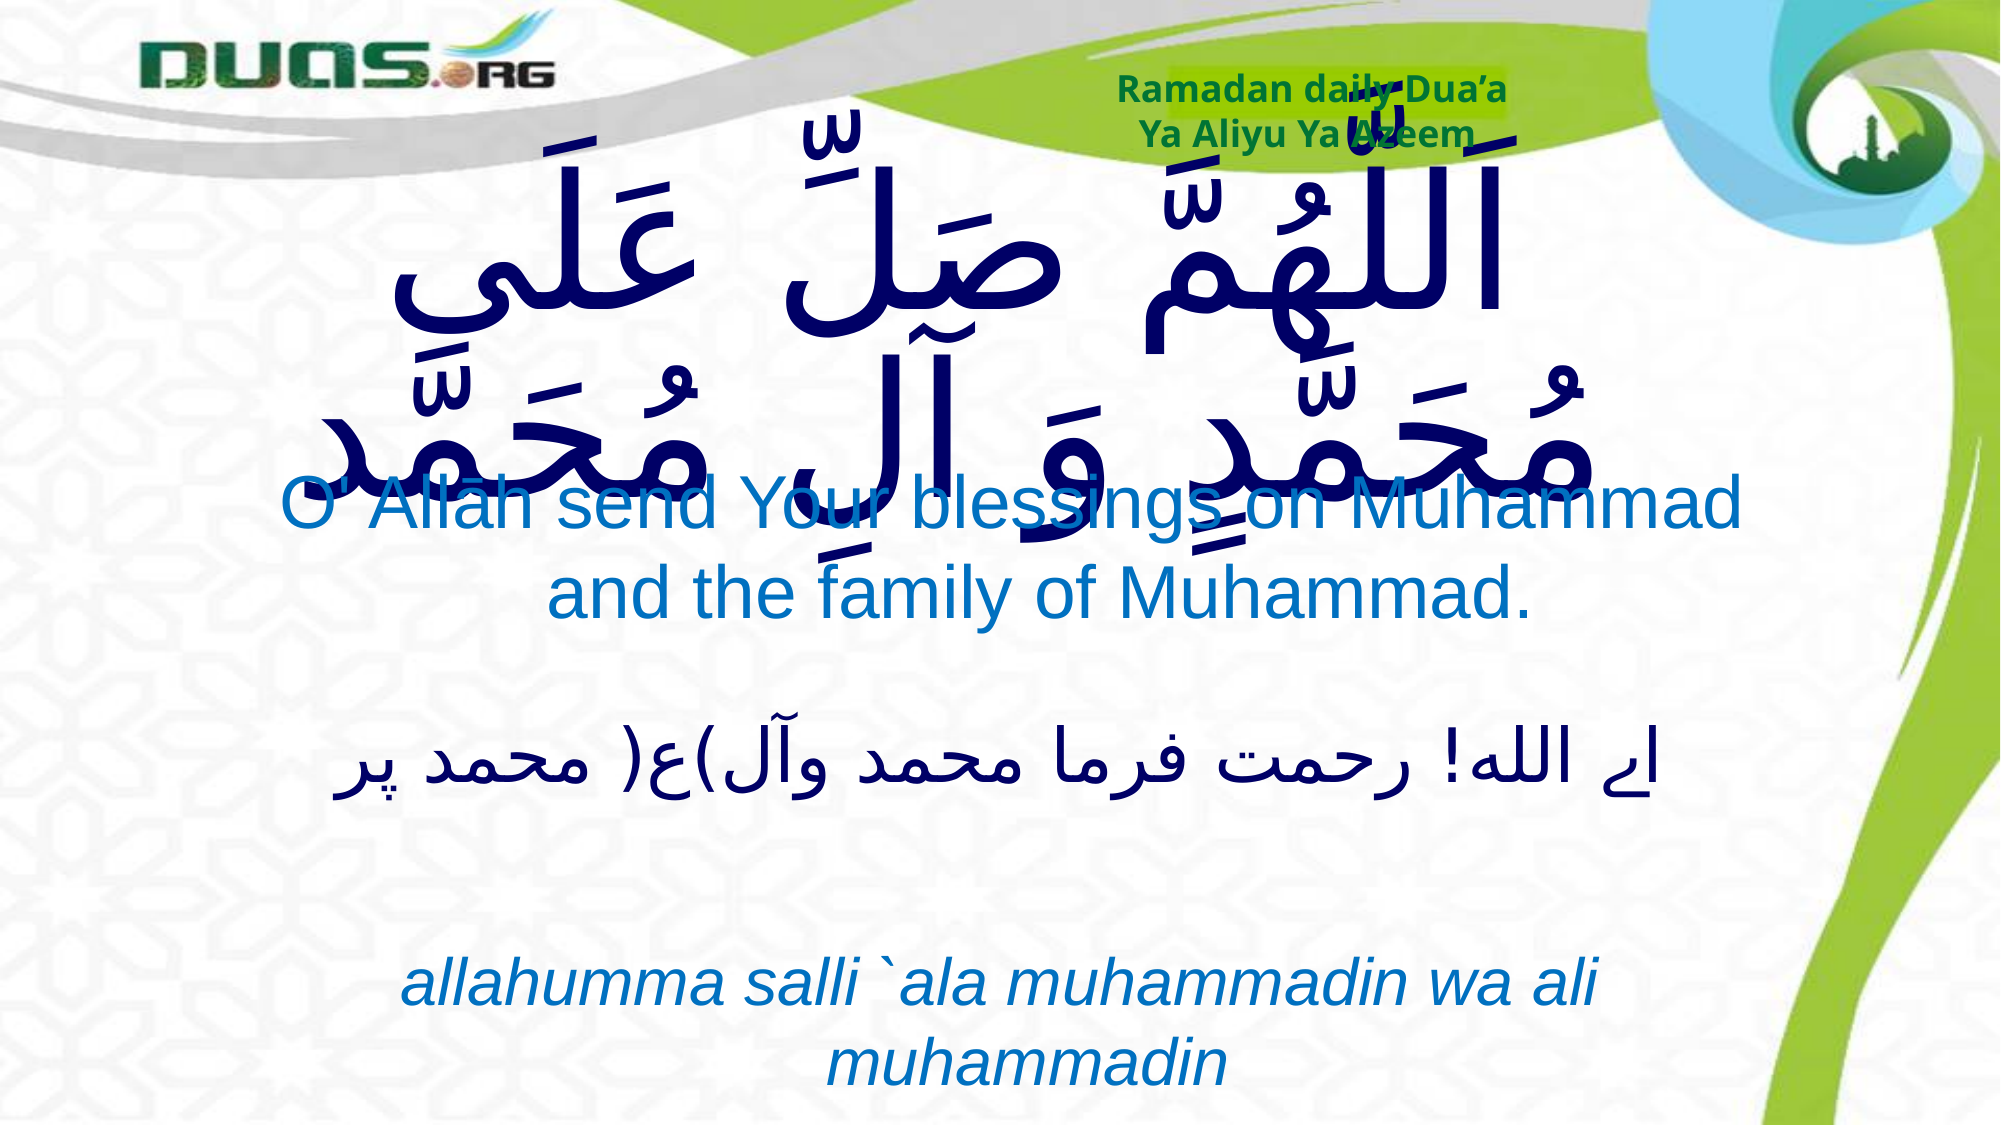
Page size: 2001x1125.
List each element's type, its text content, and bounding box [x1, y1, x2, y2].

subtitle O' Allāh send Your blessings on Muhammad and the family of Muhammad. اے الله! رحمت فرما محمد وآل)ع( محمد پر [262, 446, 1763, 734]
text_box allahumma salli `ala muhammadin wa ali muhammadin [249, 931, 1750, 1019]
text_box Ramadan daily Dua’a Ya Aliyu Ya Azeem [1101, 57, 1524, 207]
picture [0, 0, 2001, 1125]
title اَللَّهُمَّ صَلِّ عَلَى مُحَمَّدٍ وَ آلِ مُحَمَّد [200, 227, 1700, 469]
